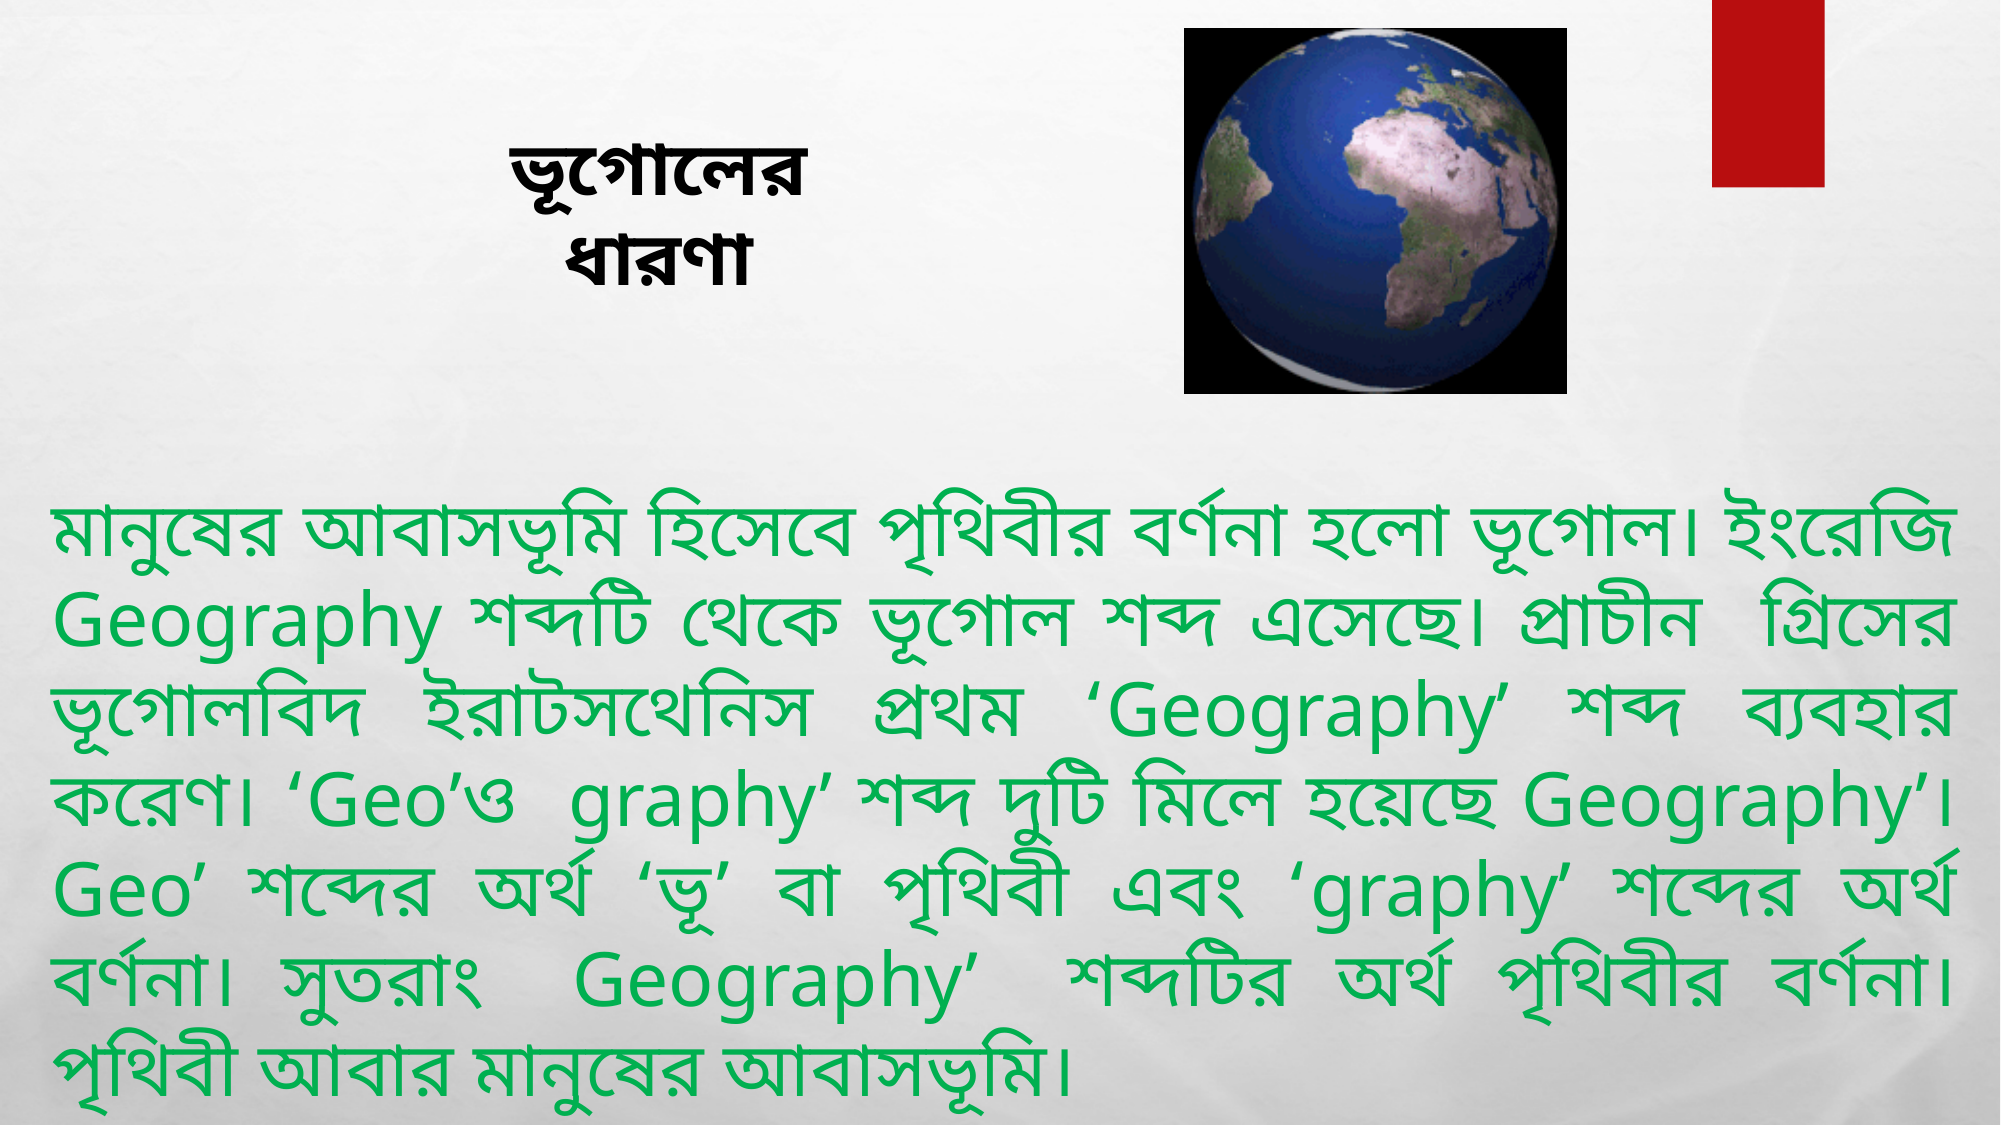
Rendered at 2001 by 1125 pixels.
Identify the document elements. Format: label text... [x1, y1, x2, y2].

picture [1184, 28, 1567, 394]
text_box ভূগোলের ধারণা [415, 112, 903, 308]
text_box মানুষের আবাসভূমি হিসেবে পৃথিবীর বর্ণনা হলো ভূগোল। ইংরেজি Geography শব্দটি থেকে ভূগোল শব্দ এসেছে। প্রাচীন গ্রিসের ভূগোলবিদ ইরাটসথেনিস প্রথম ‘Geography’ শব্দ ব্যবহার করেণ। ‘Geo’ও graphy’ শব্দ দুটি মিলে হয়েছে Geography’। Geo’ শব্দের অর্থ ‘ভূ’ বা পৃথিবী এবং ‘graphy’ শব্দের অর্থ বর্ণনা। সুতরাং Geography’ শব্দটির অর্থ পৃথিবীর বর্ণনা। পৃথিবী আবার মানুষের আবাসভূমি। [37, 473, 1973, 1119]
